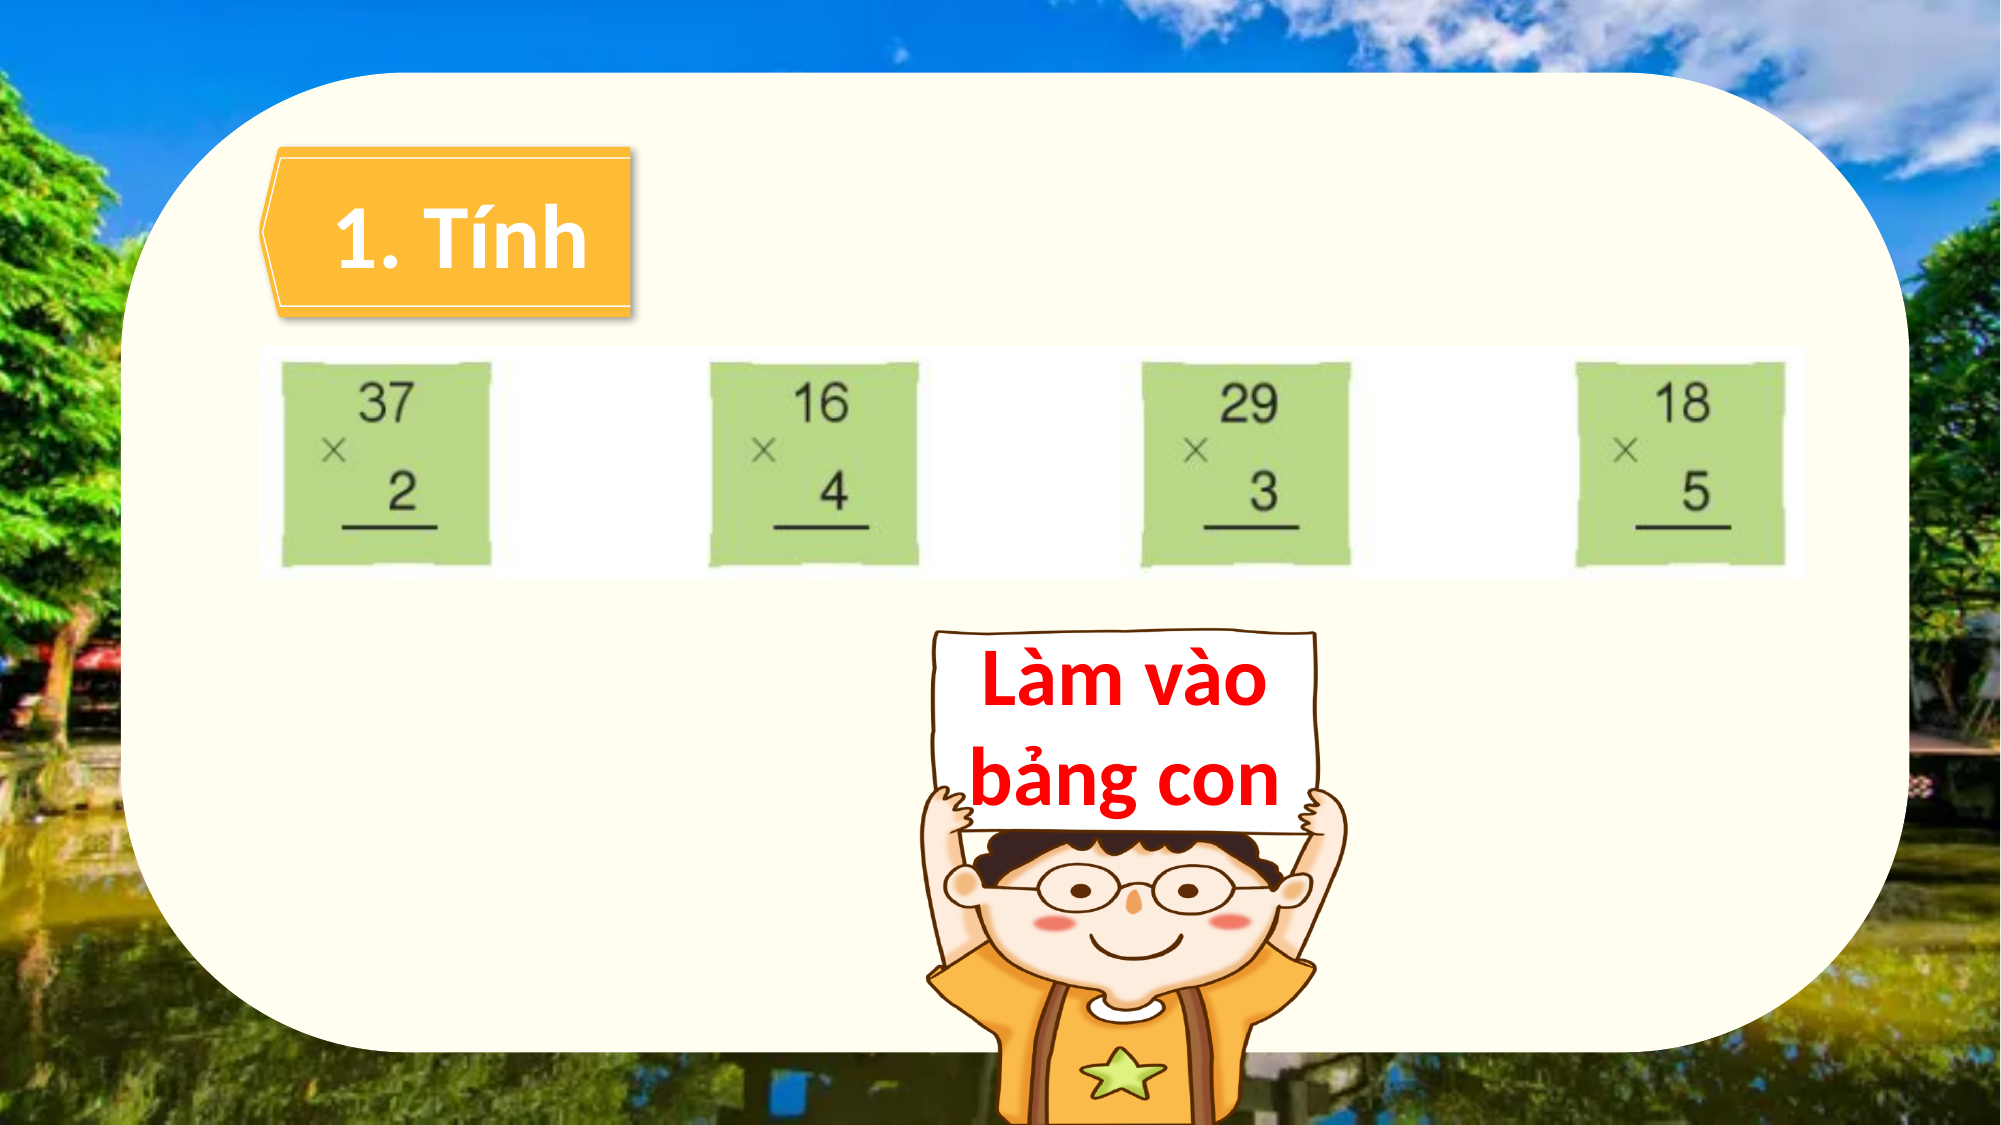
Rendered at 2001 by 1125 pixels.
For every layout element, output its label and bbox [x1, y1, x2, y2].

text_box [119, 71, 1911, 1054]
picture [0, 0, 2001, 1125]
text_box [259, 146, 631, 318]
text_box [679, 587, 1495, 1125]
picture [259, 346, 1805, 580]
